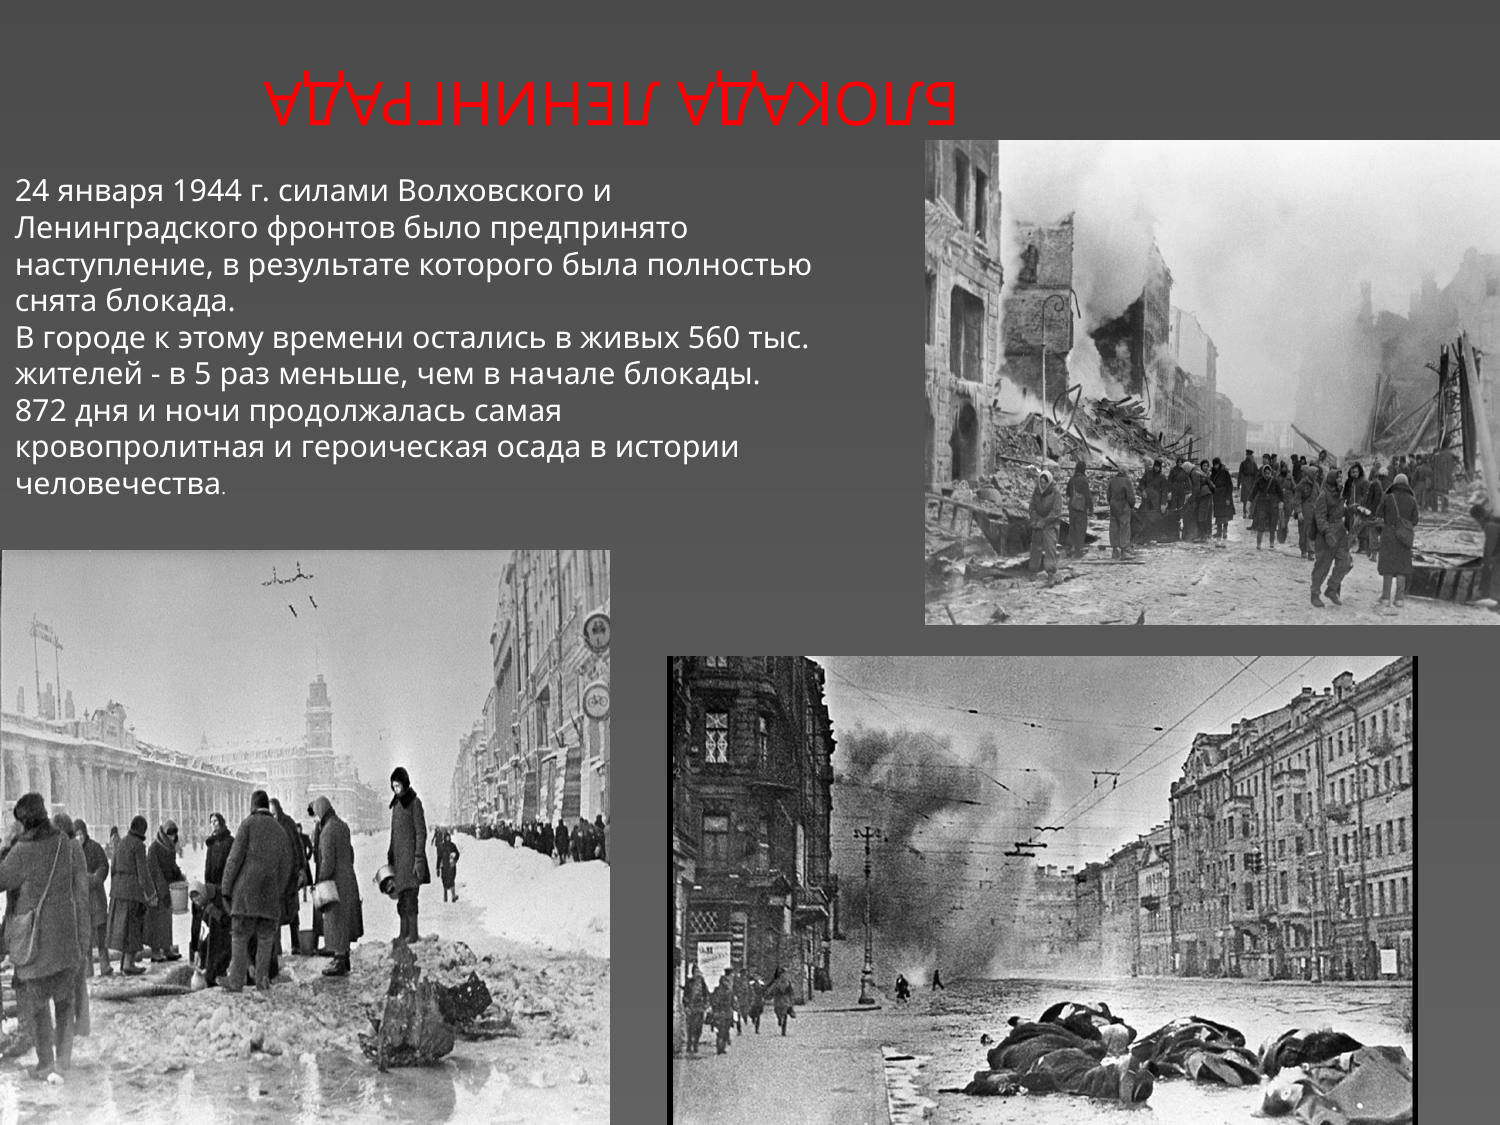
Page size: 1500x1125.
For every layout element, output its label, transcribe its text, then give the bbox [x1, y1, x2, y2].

picture [667, 656, 1419, 1125]
title Блокада Ленинграда [246, 0, 1222, 150]
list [925, 140, 1500, 625]
list 24 января 1944 г. силами Волховского и Ленинградского фронтов было предпринято наступление, в результате которого была полностью снята блокада. В городе к этому времени остались в живых 560 тыс. жителей - в 5 раз меньше, чем в начале блокады. 872 дня и ночи продолжалась самая кровопролитная и героическая осада в истории человечества. [0, 164, 832, 539]
picture [0, 550, 610, 1125]
